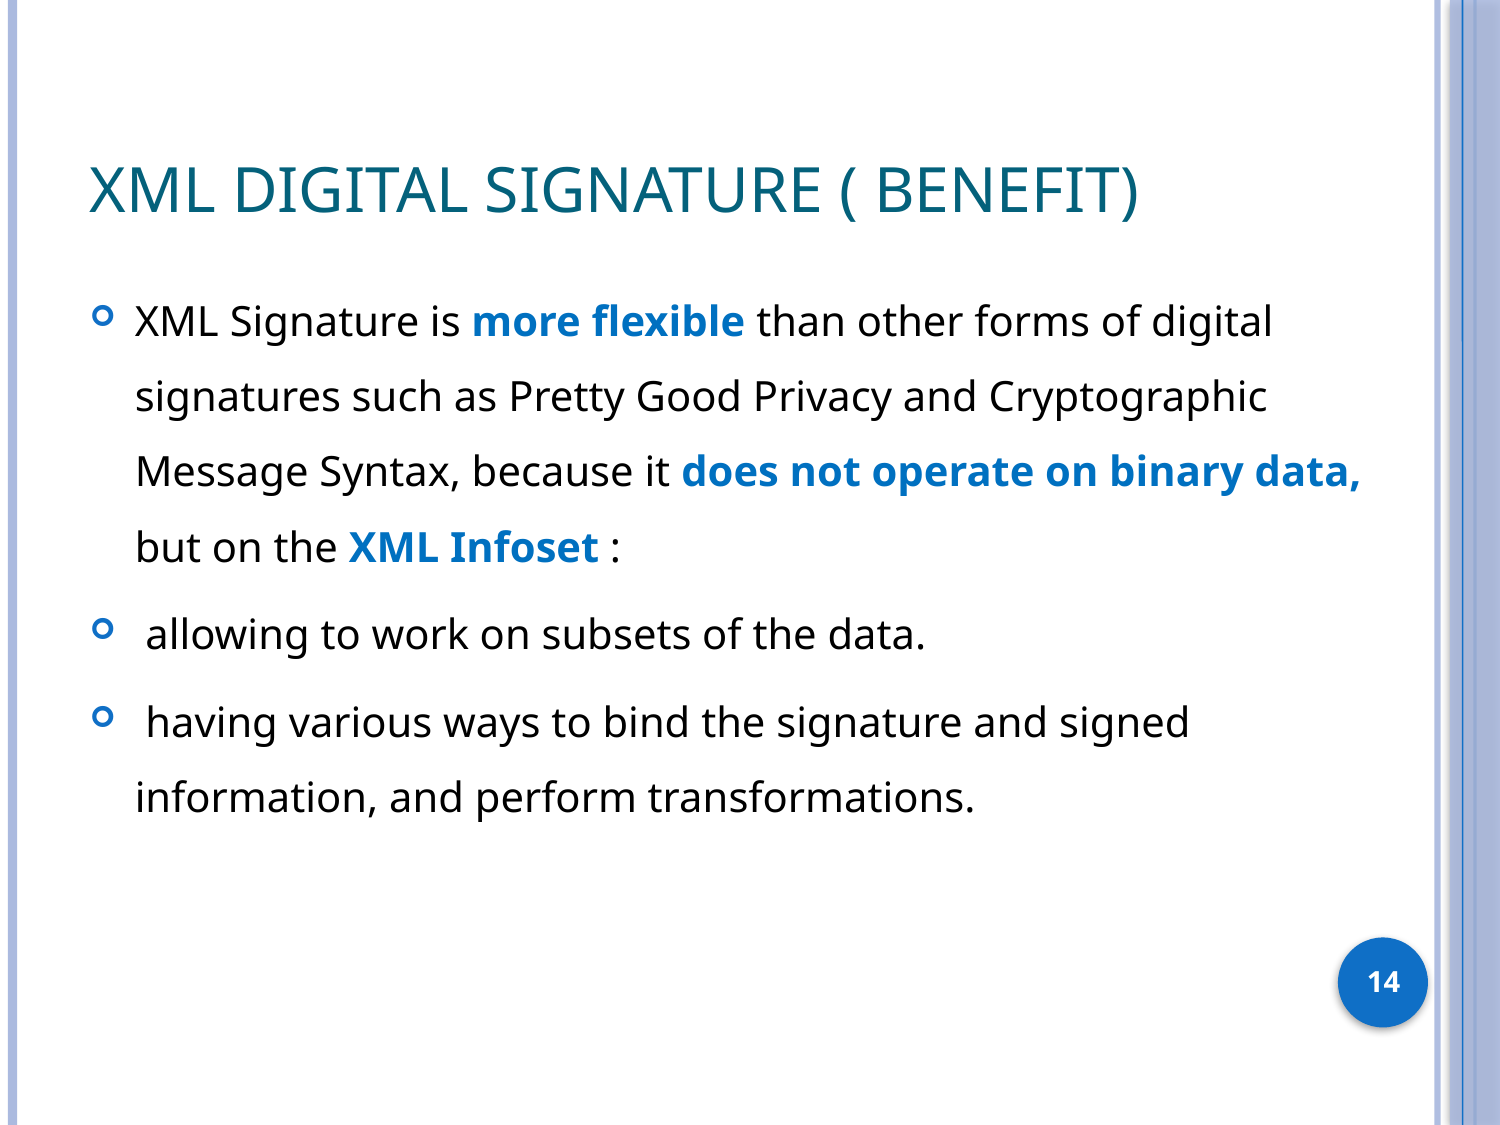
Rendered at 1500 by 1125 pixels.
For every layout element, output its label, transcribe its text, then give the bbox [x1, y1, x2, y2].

slide_number 14 [1333, 940, 1434, 1027]
list XML Signature is more flexible than other forms of digital signatures such as Pretty Good Privacy and Cryptographic Message Syntax, because it does not operate on binary data, but on the XML Infoset : allowing to work on subsets of the data. having various ways to bind the signature and signed information, and perform transformations. [75, 262, 1388, 1062]
title XML Digital Signature ( benefit) [75, 45, 1300, 233]
